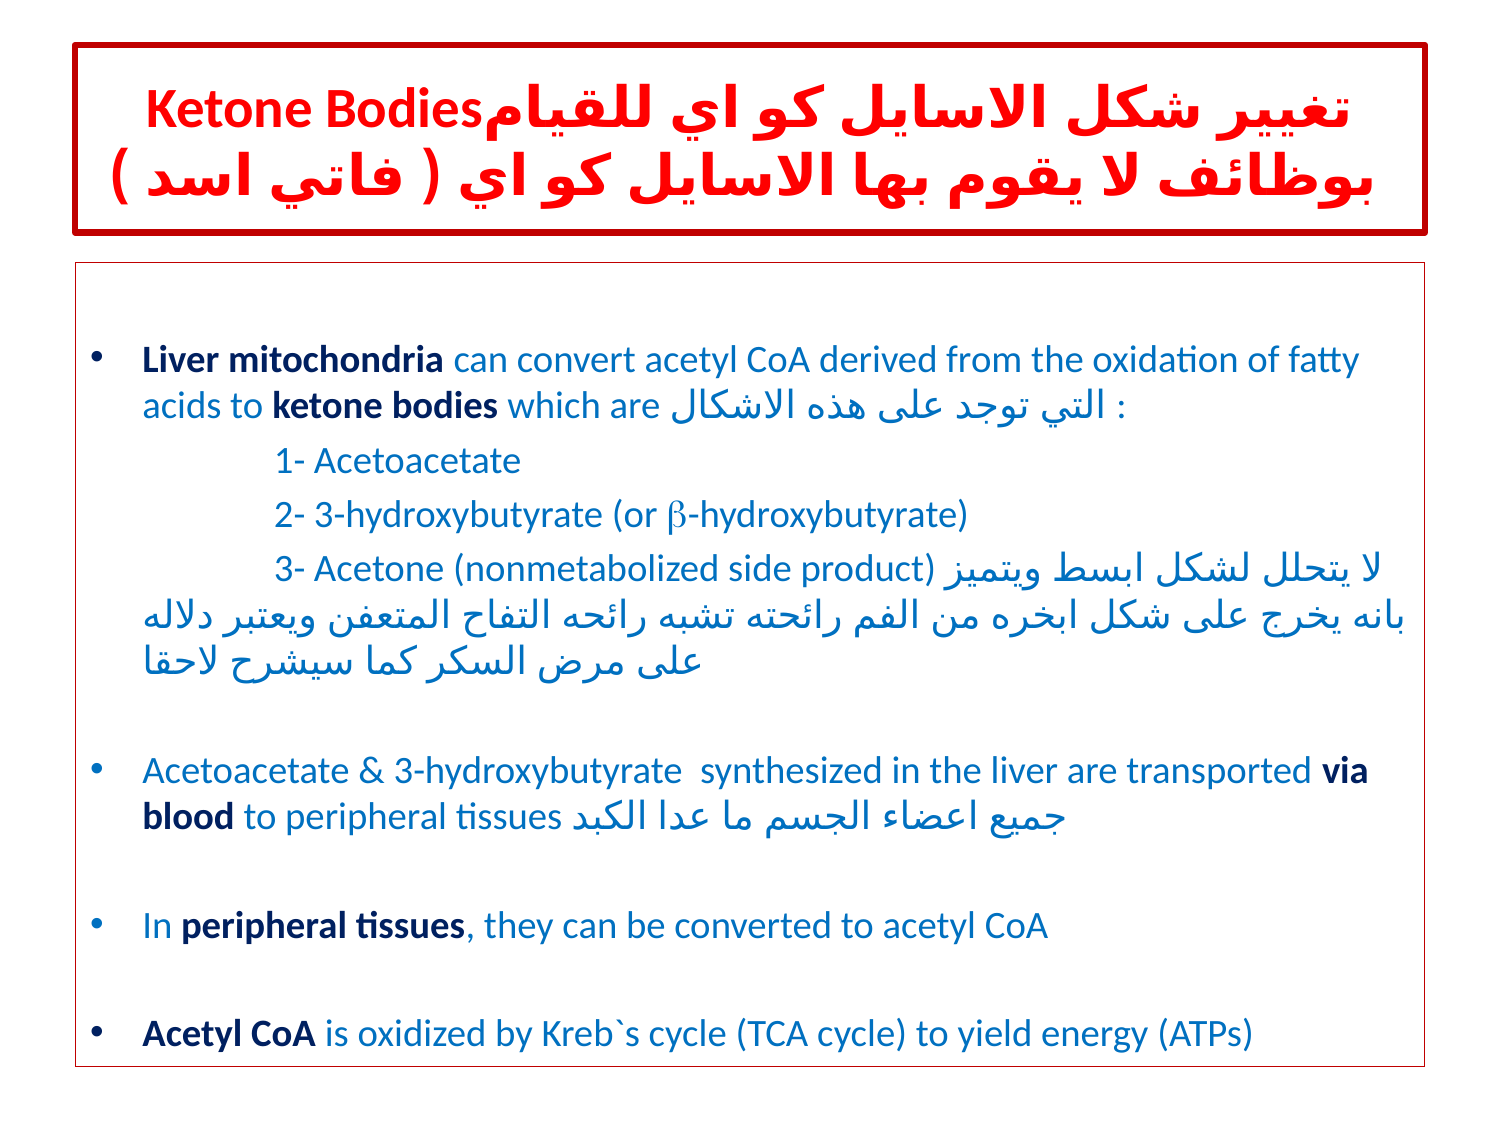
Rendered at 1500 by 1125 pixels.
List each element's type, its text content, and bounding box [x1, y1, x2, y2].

list Liver mitochondria can convert acetyl CoA derived from the oxidation of fatty acids to ketone bodies which are التي توجد على هذه الاشكال : 1- Acetoacetate 2- 3-hydroxybutyrate (or b-hydroxybutyrate) 3- Acetone (nonmetabolized side product) لا يتحلل لشكل ابسط ويتميز بانه يخرج على شكل ابخره من الفم رائحته تشبه رائحه التفاح المتعفن ويعتبر دلاله على مرض السكر كما سيشرح لاحقا Acetoacetate & 3-hydroxybutyrate synthesized in the liver are transported via blood to peripheral tissues جميع اعضاء الجسم ما عدا الكبد In peripheral tissues, they can be converted to acetyl CoA Acetyl CoA is oxidized by Kreb`s cycle (TCA cycle) to yield energy (ATPs) [75, 262, 1425, 1067]
title Ketone Bodiesتغيير شكل الاسايل كو اي للقيام بوظائف لا يقوم بها الاسايل كو اي ( فاتي اسد ) [75, 45, 1425, 233]
